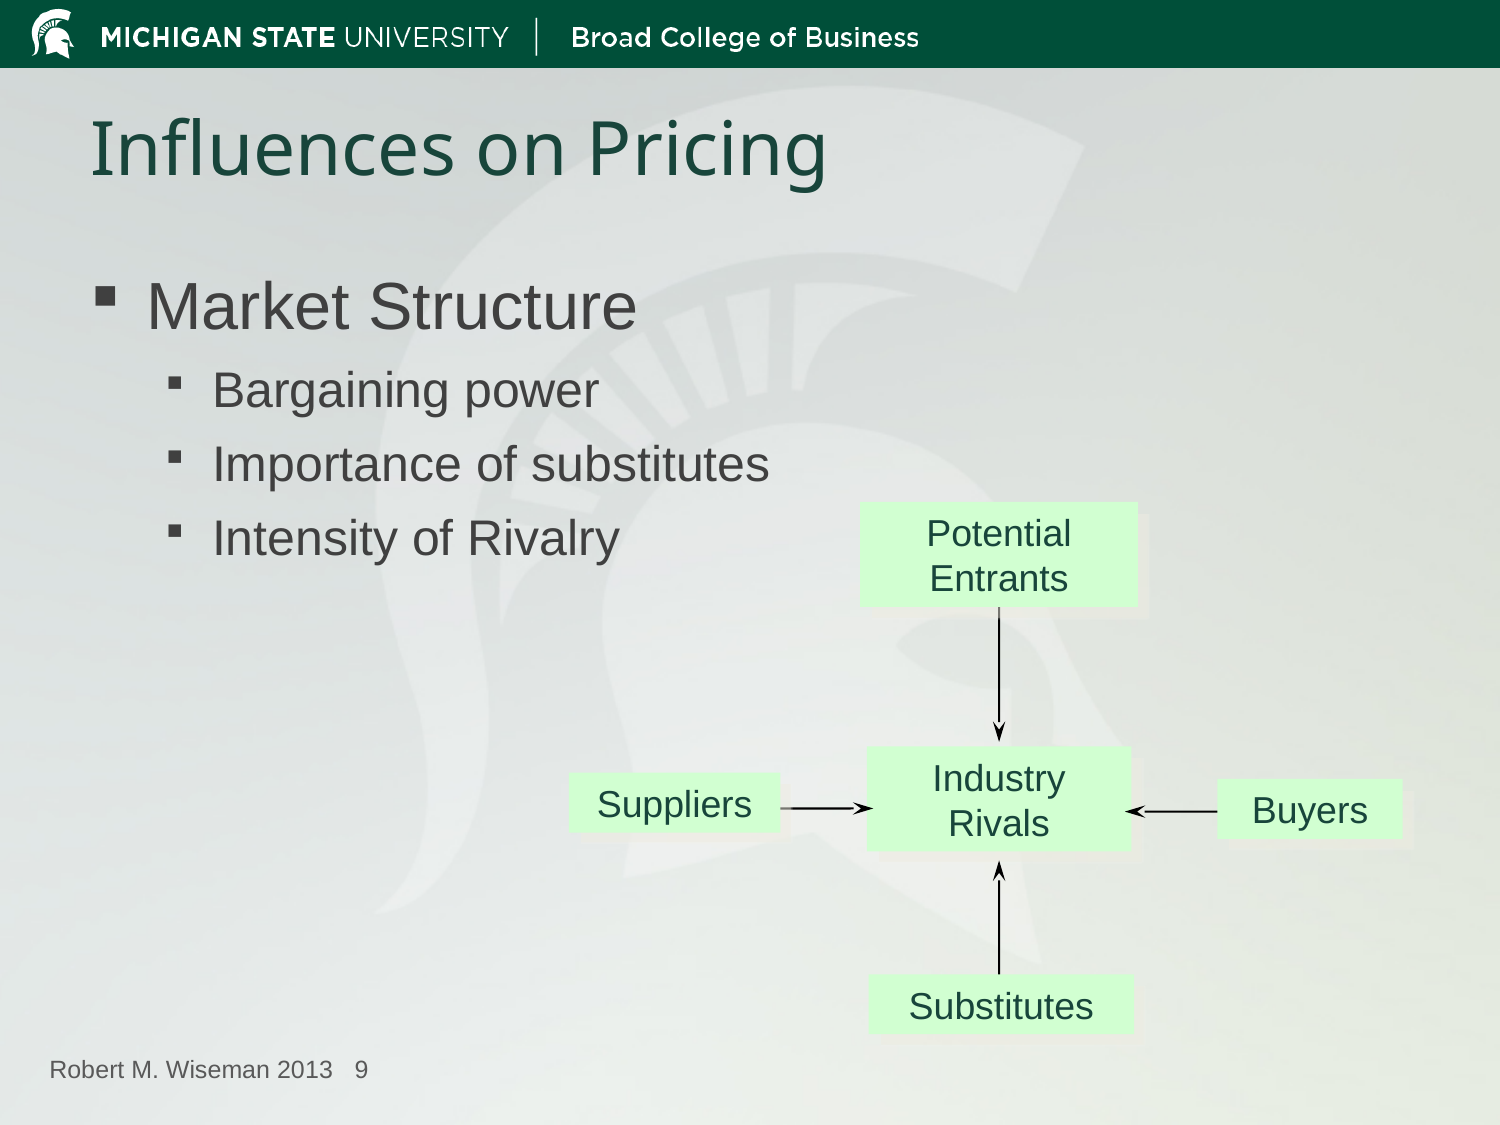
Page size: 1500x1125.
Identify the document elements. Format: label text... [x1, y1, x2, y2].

list Market Structure Bargaining power Importance of substitutes Intensity of Rivalry [75, 264, 1425, 598]
title Influences on Pricing [75, 93, 1425, 205]
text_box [568, 501, 1403, 1036]
picture [0, 0, 1500, 1125]
